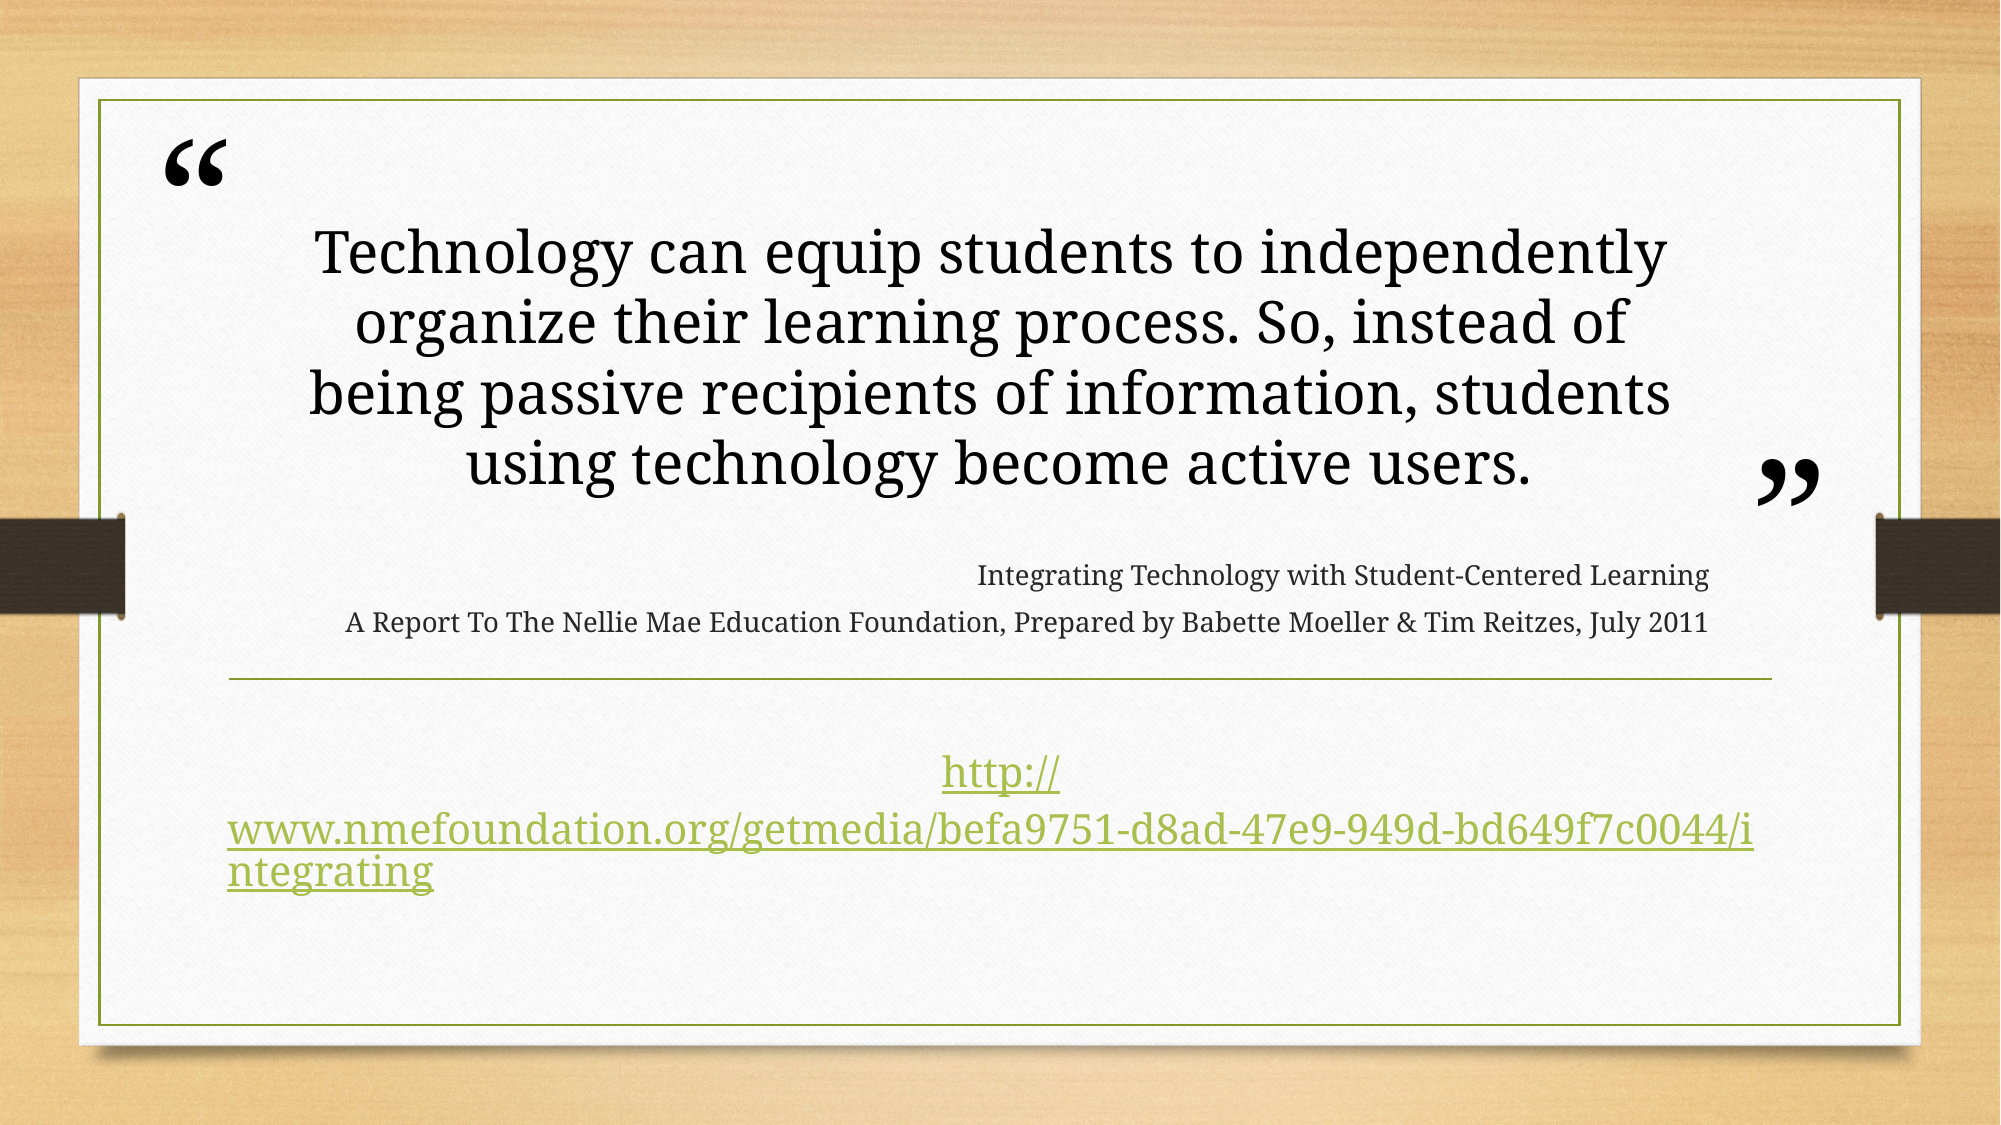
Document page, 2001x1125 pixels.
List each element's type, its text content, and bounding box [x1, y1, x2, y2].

list Integrating Technology with Student-Centered Learning A Report To The Nellie Mae Education Foundation, Prepared by Babette Moeller & Tim Reitzes, July 2011 [274, 549, 1725, 646]
picture [0, 0, 2001, 1125]
list http://www.nmefoundation.org/getmedia/befa9751-d8ad-47e9-949d-bd649f7c0044/integrating [212, 712, 1789, 964]
title Technology can equip students to independently organize their learning process. So, instead of being passive recipients of information, students using technology become active users. [237, 161, 1763, 550]
